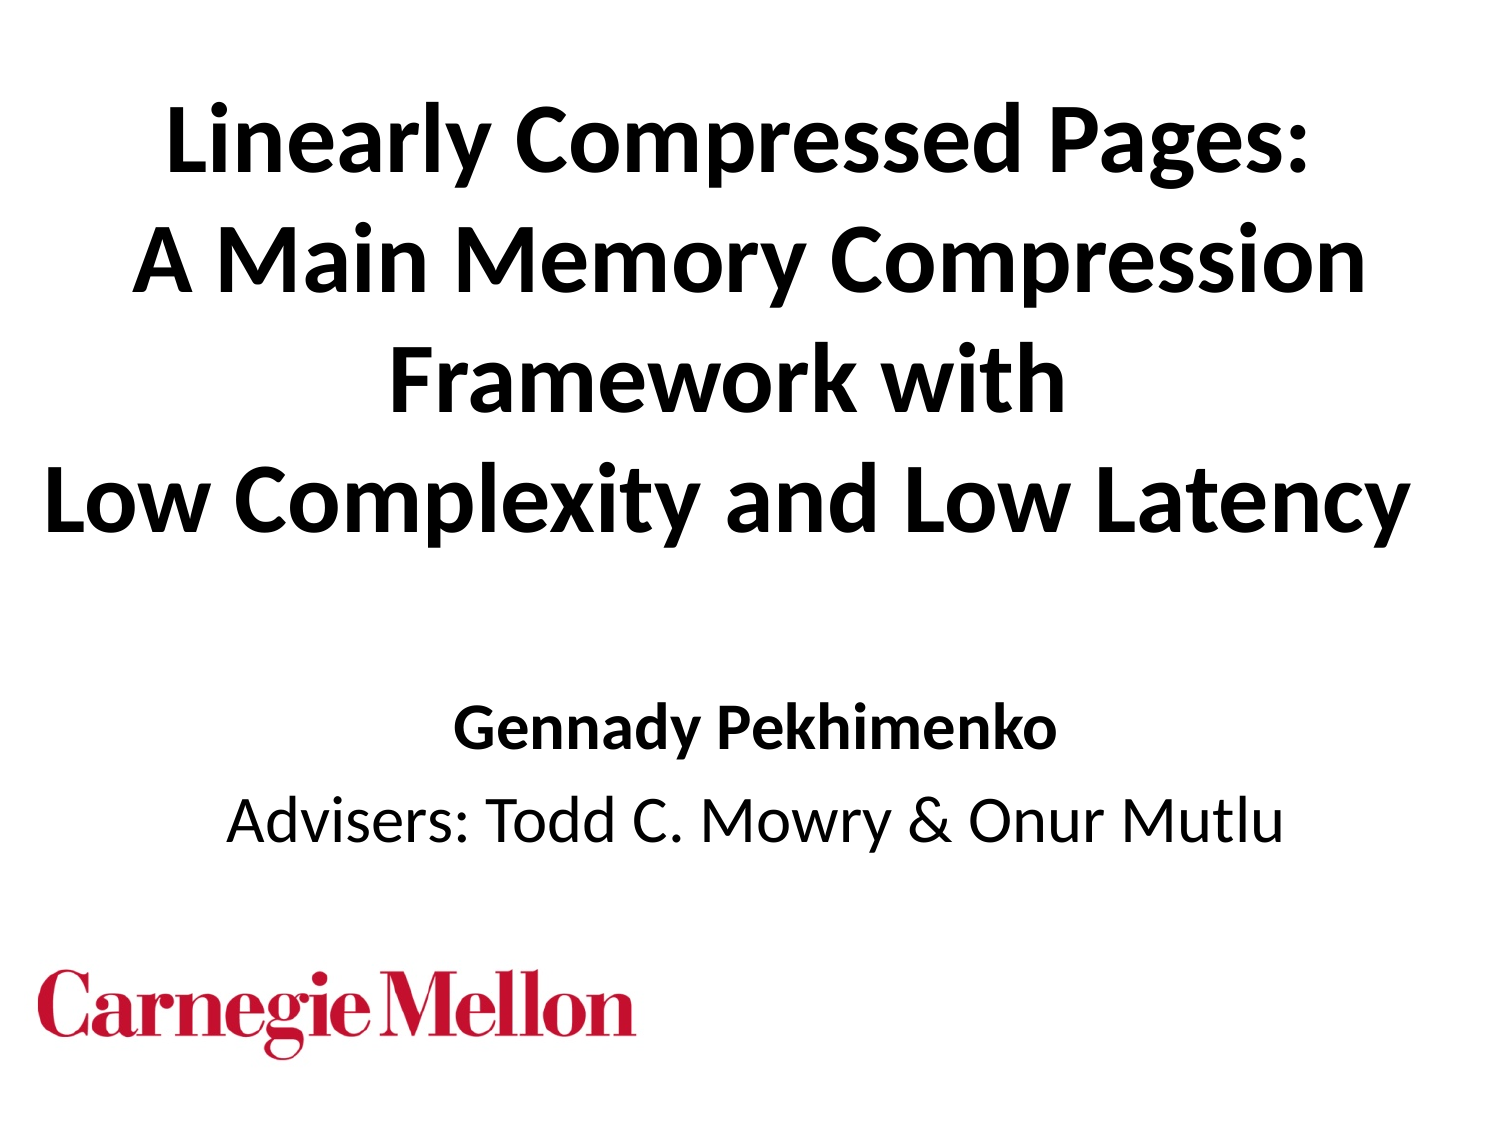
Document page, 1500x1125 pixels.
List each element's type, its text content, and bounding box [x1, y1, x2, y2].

title Linearly Compressed Pages: A Main Memory Compression Framework with Low Complexity and Low Latency [0, 37, 1490, 588]
picture [24, 899, 647, 1125]
subtitle Gennady Pekhimenko Advisers: Todd C. Mowry & Onur Mutlu [12, 675, 1500, 888]
